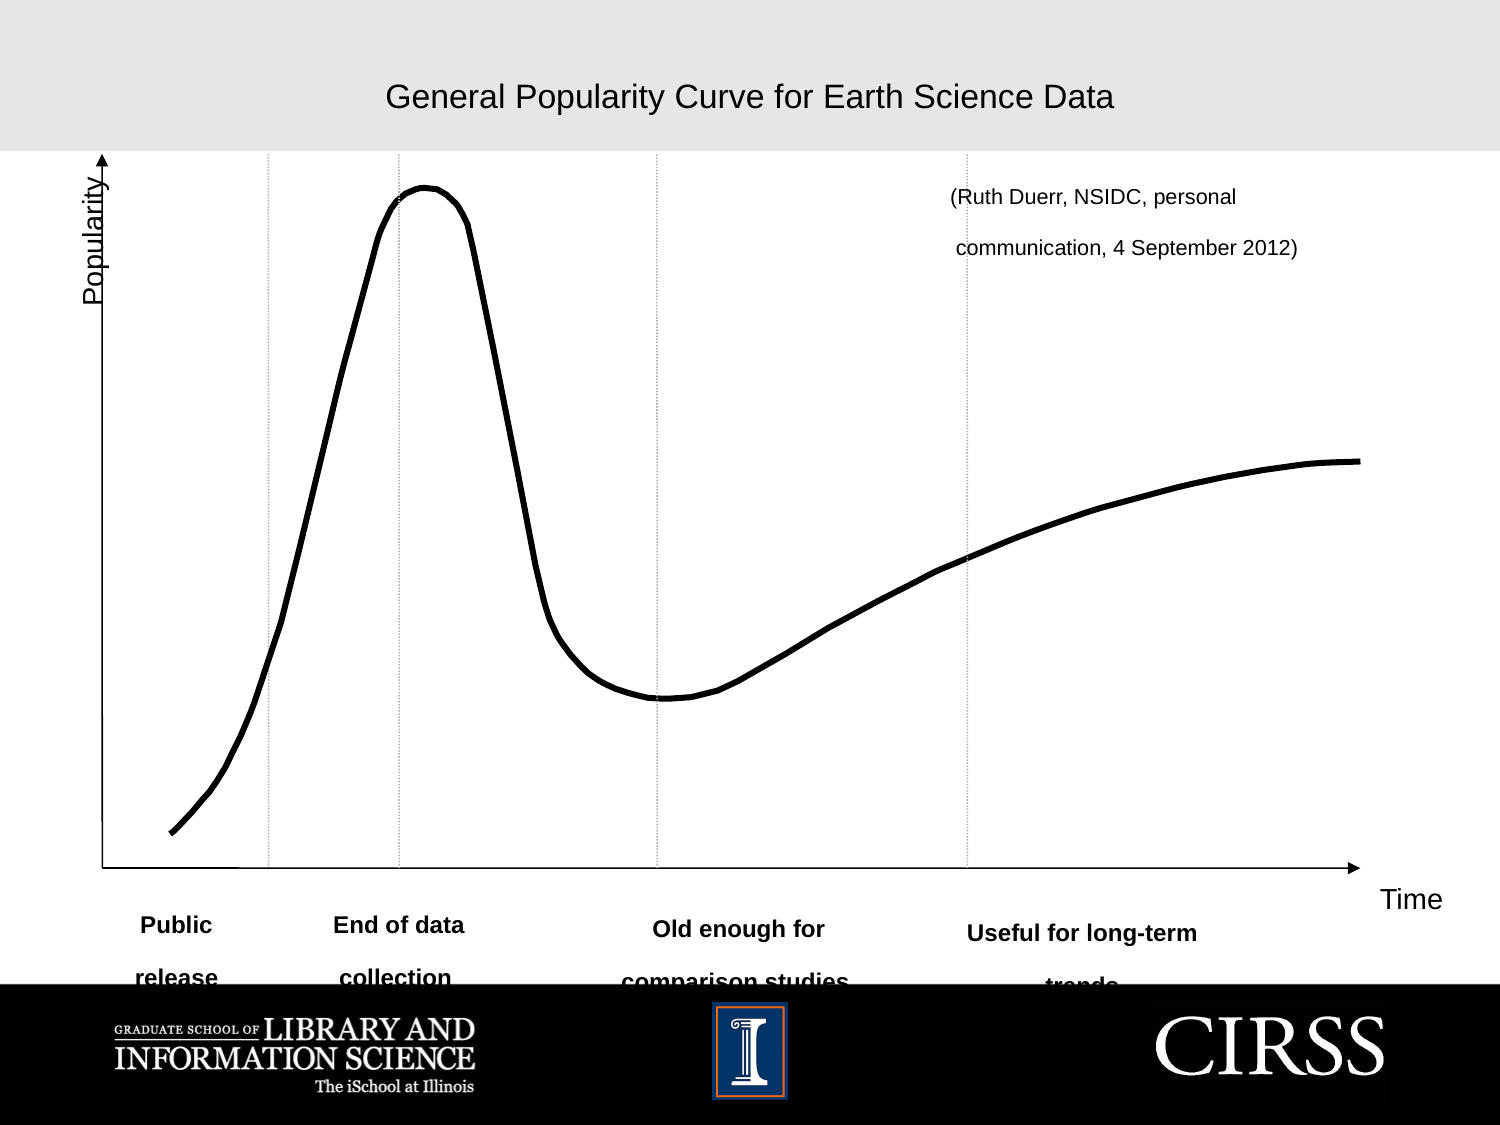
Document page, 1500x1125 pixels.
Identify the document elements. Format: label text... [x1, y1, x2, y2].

picture [0, 152, 1500, 1125]
picture [675, 980, 680, 988]
picture [638, 980, 644, 988]
picture [1094, 983, 1100, 992]
picture [791, 980, 796, 988]
picture [804, 980, 810, 988]
text_box General Popularity Curve for Earth Science Data [0, 0, 1500, 152]
picture [732, 980, 738, 988]
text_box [33, 153, 1464, 980]
